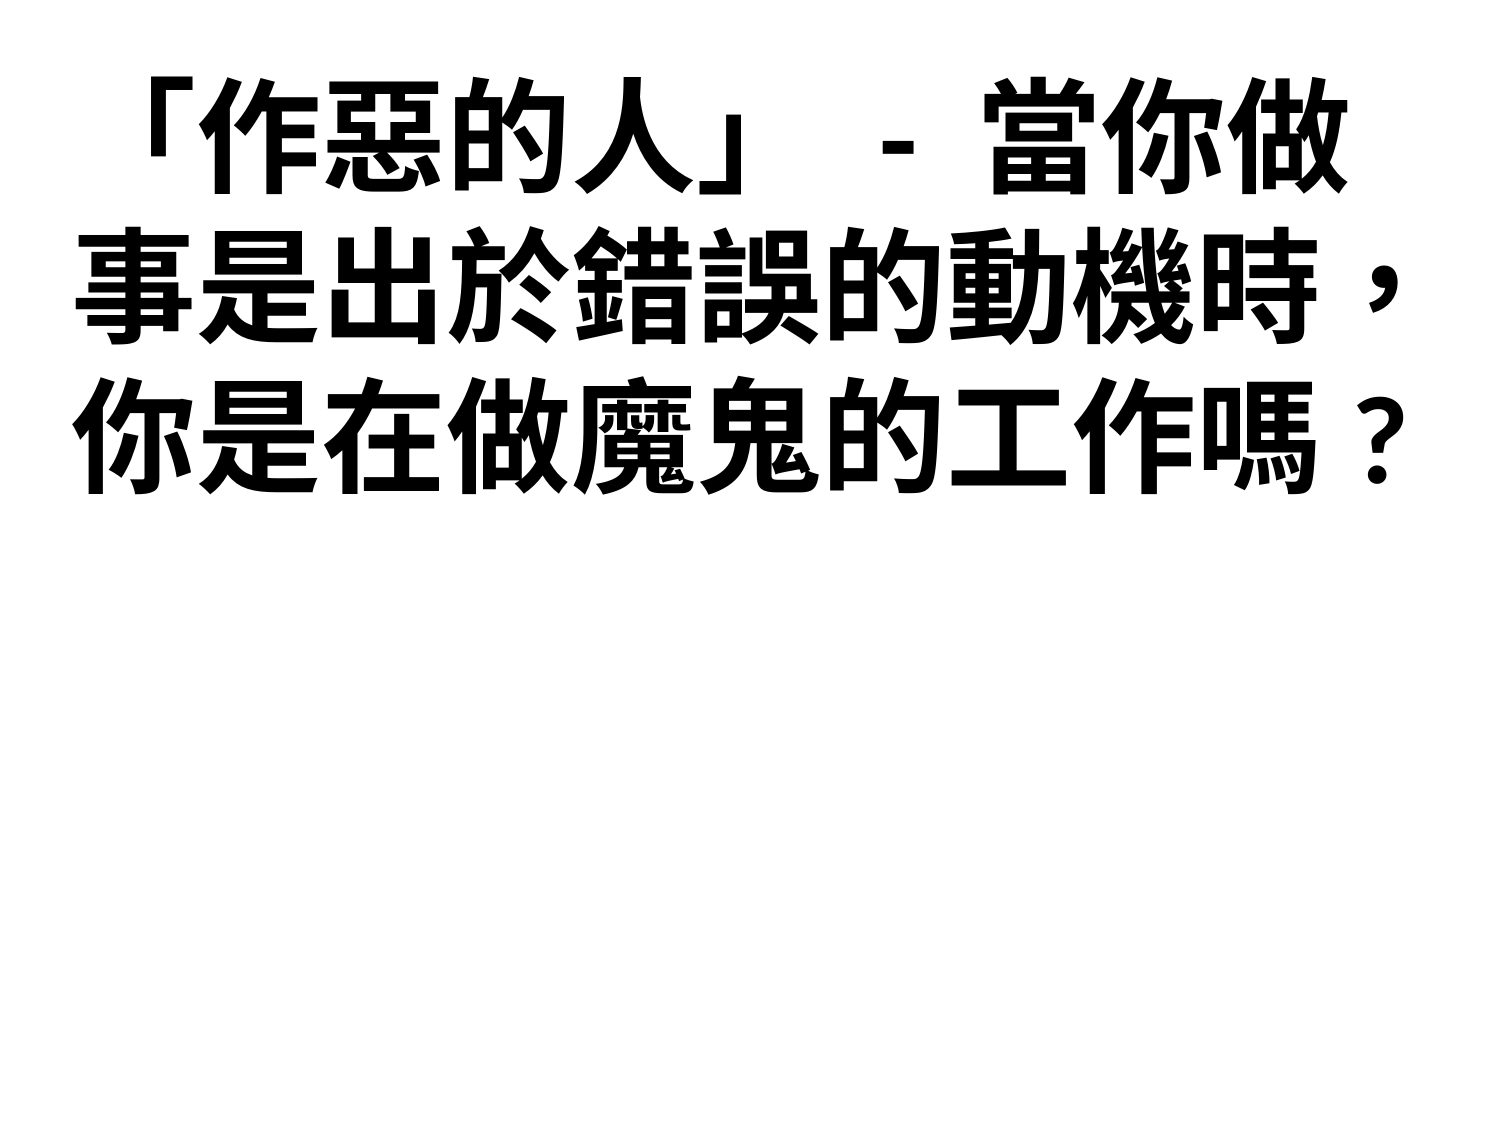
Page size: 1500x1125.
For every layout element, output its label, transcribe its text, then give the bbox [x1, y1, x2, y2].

text_box 「作惡的人」 - 當你做事是出於錯誤的動機時，你是在做魔鬼的工作嗎? [56, 51, 1444, 517]
